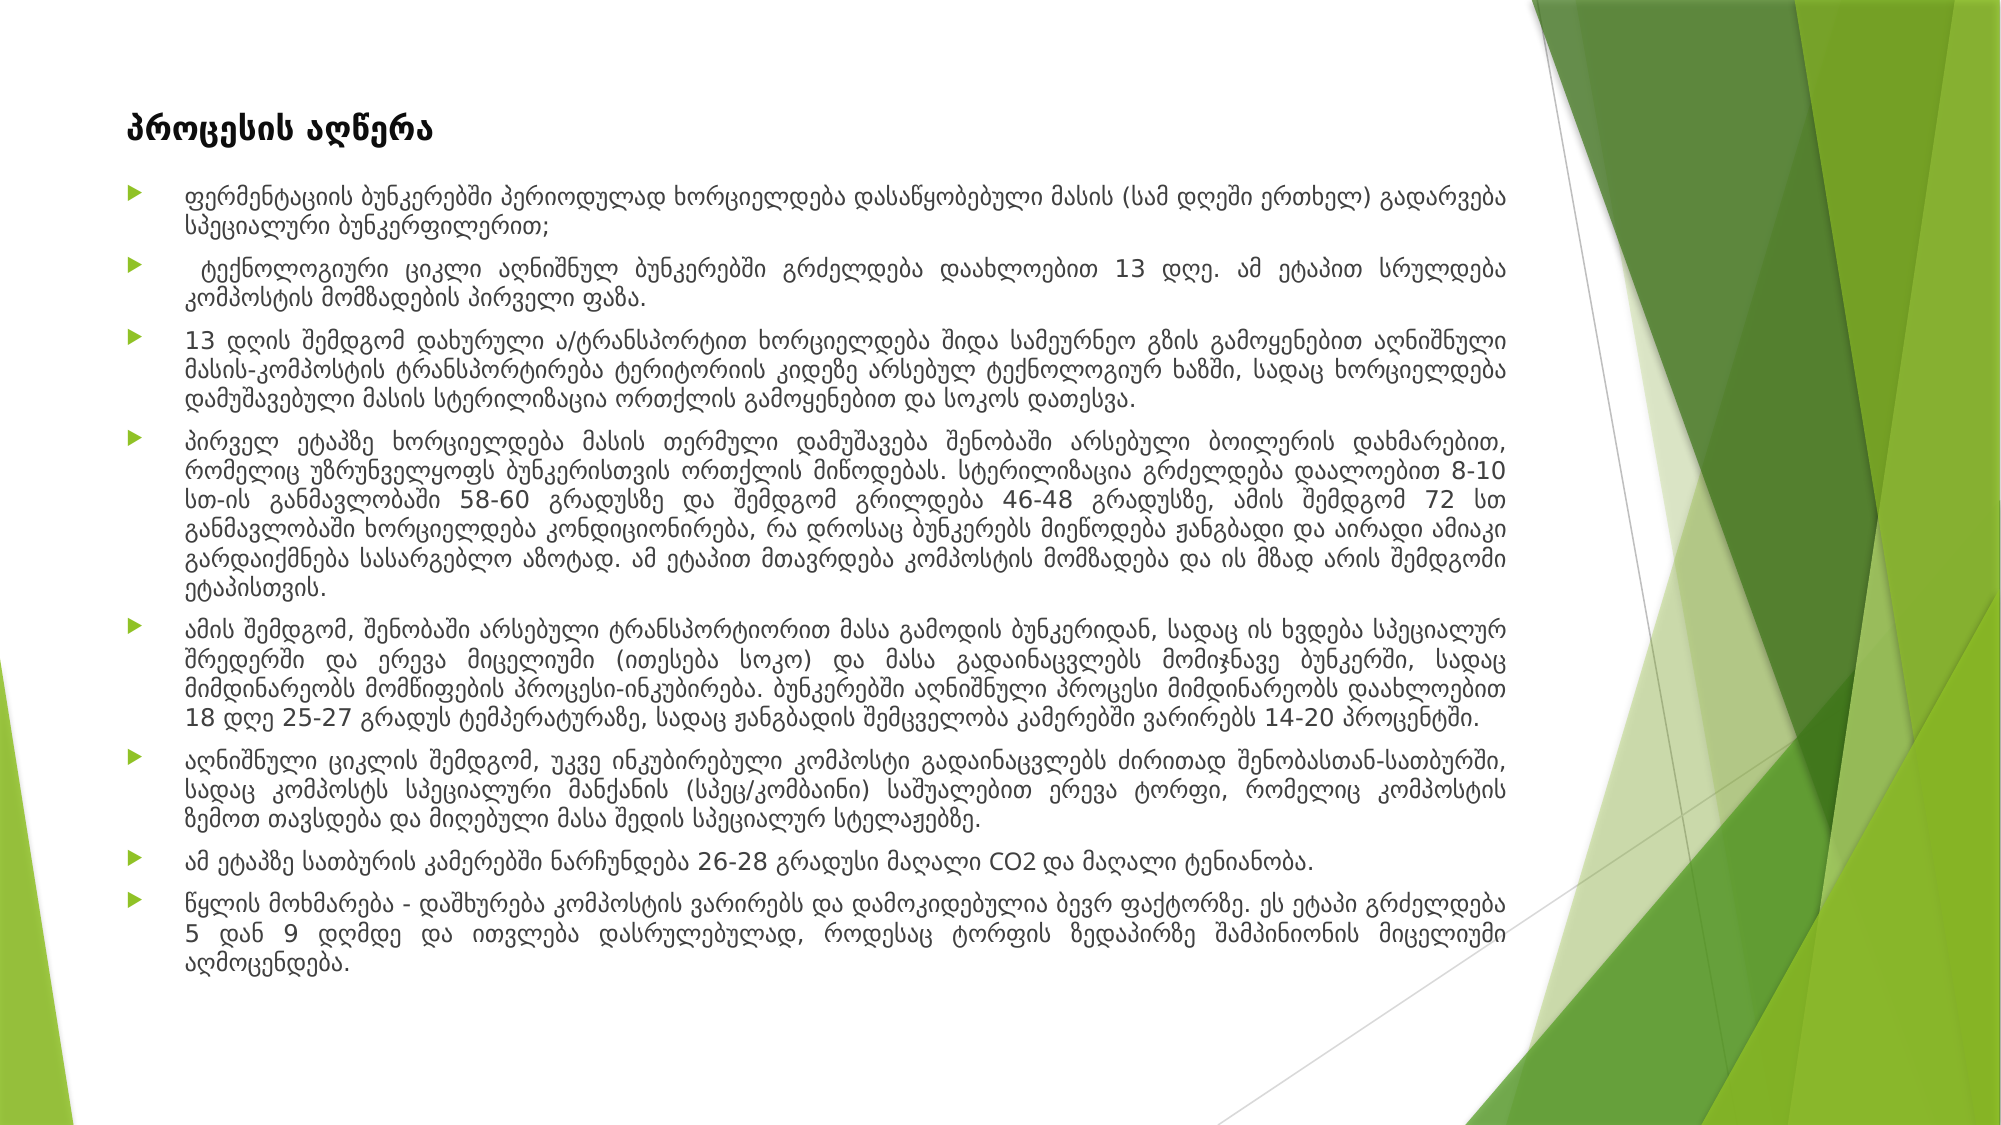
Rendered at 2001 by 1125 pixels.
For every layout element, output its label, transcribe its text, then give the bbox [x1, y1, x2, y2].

list ფერმენტაციის ბუნკერებში პერიოდულად ხორციელდება დასაწყობებული მასის (სამ დღეში ერთხელ) გადარვება სპეციალური ბუნკერფილერით; ტექნოლოგიური ციკლი აღნიშნულ ბუნკერებში გრძელდება დაახლოებით 13 დღე. ამ ეტაპით სრულდება კომპოსტის მომზადების პირველი ფაზა. 13 დღის შემდგომ დახურული ა/ტრანსპორტით ხორციელდება შიდა სამეურნეო გზის გამოყენებით აღნიშნული მასის-კომპოსტის ტრანსპორტირება ტერიტორიის კიდეზე არსებულ ტექნოლოგიურ ხაზში, სადაც ხორციელდება დამუშავებული მასის სტერილიზაცია ორთქლის გამოყენებით და სოკოს დათესვა. პირველ ეტაპზე ხორციელდება მასის თერმული დამუშავება შენობაში არსებული ბოილერის დახმარებით, რომელიც უზრუნველყოფს ბუნკერისთვის ორთქლის მიწოდებას. სტერილიზაცია გრძელდება დაალოებით 8-10 სთ-ის განმავლობაში 58-60 გრადუსზე და შემდგომ გრილდება 46-48 გრადუსზე, ამის შემდგომ 72 სთ განმავლობაში ხორციელდება კონდიციონირება, რა დროსაც ბუნკერებს მიეწოდება ჟანგბადი და აირადი ამიაკი გარდაიქმნება სასარგებლო აზოტად. ამ ეტაპით მთავრდება კომპოსტის მომზადება და ის მზად არის შემდგომი ეტაპისთვის. ამის შემდგომ, შენობაში არსებული ტრანსპორტიორით მასა გამოდის ბუნკერიდან, სადაც ის ხვდება სპეციალურ შრედერში და ერევა მიცელიუმი (ითესება სოკო) და მასა გადაინაცვლებს მომიჯნავე ბუნკერში, სადაც მიმდინარეობს მომწიფების პროცესი-ინკუბირება. ბუნკერებში აღნიშნული პროცესი მიმდინარეობს დაახლოებით 18 დღე 25-27 გრადუს ტემპერატურაზე, სადაც ჟანგბადის შემცველობა კამერებში ვარირებს 14-20 პროცენტში. აღნიშნული ციკლის შემდგომ, უკვე ინკუბირებული კომპოსტი გადაინაცვლებს ძირითად შენობასთან-სათბურში, სადაც კომპოსტს სპეციალური მანქანის (სპეც/კომბაინი) საშუალებით ერევა ტორფი, რომელიც კომპოსტის ზემოთ თავსდება და მიღებული მასა შედის სპეციალურ სტელაჟებზე. ამ ეტაპზე სათბურის კამერებში ნარჩუნდება 26-28 გრადუსი მაღალი CO2 და მაღალი ტენიანობა. წყლის მოხმარება - დაშხურება კომპოსტის ვარირებს და დამოკიდებულია ბევრ ფაქტორზე. ეს ეტაპი გრძელდება 5 დან 9 დღმდე და ითვლება დასრულებულად, როდესაც ტორფის ზედაპირზე შამპინიონის მიცელიუმი აღმოცენდება. [111, 173, 1522, 984]
title პროცესის აღწერა [111, 99, 1522, 153]
